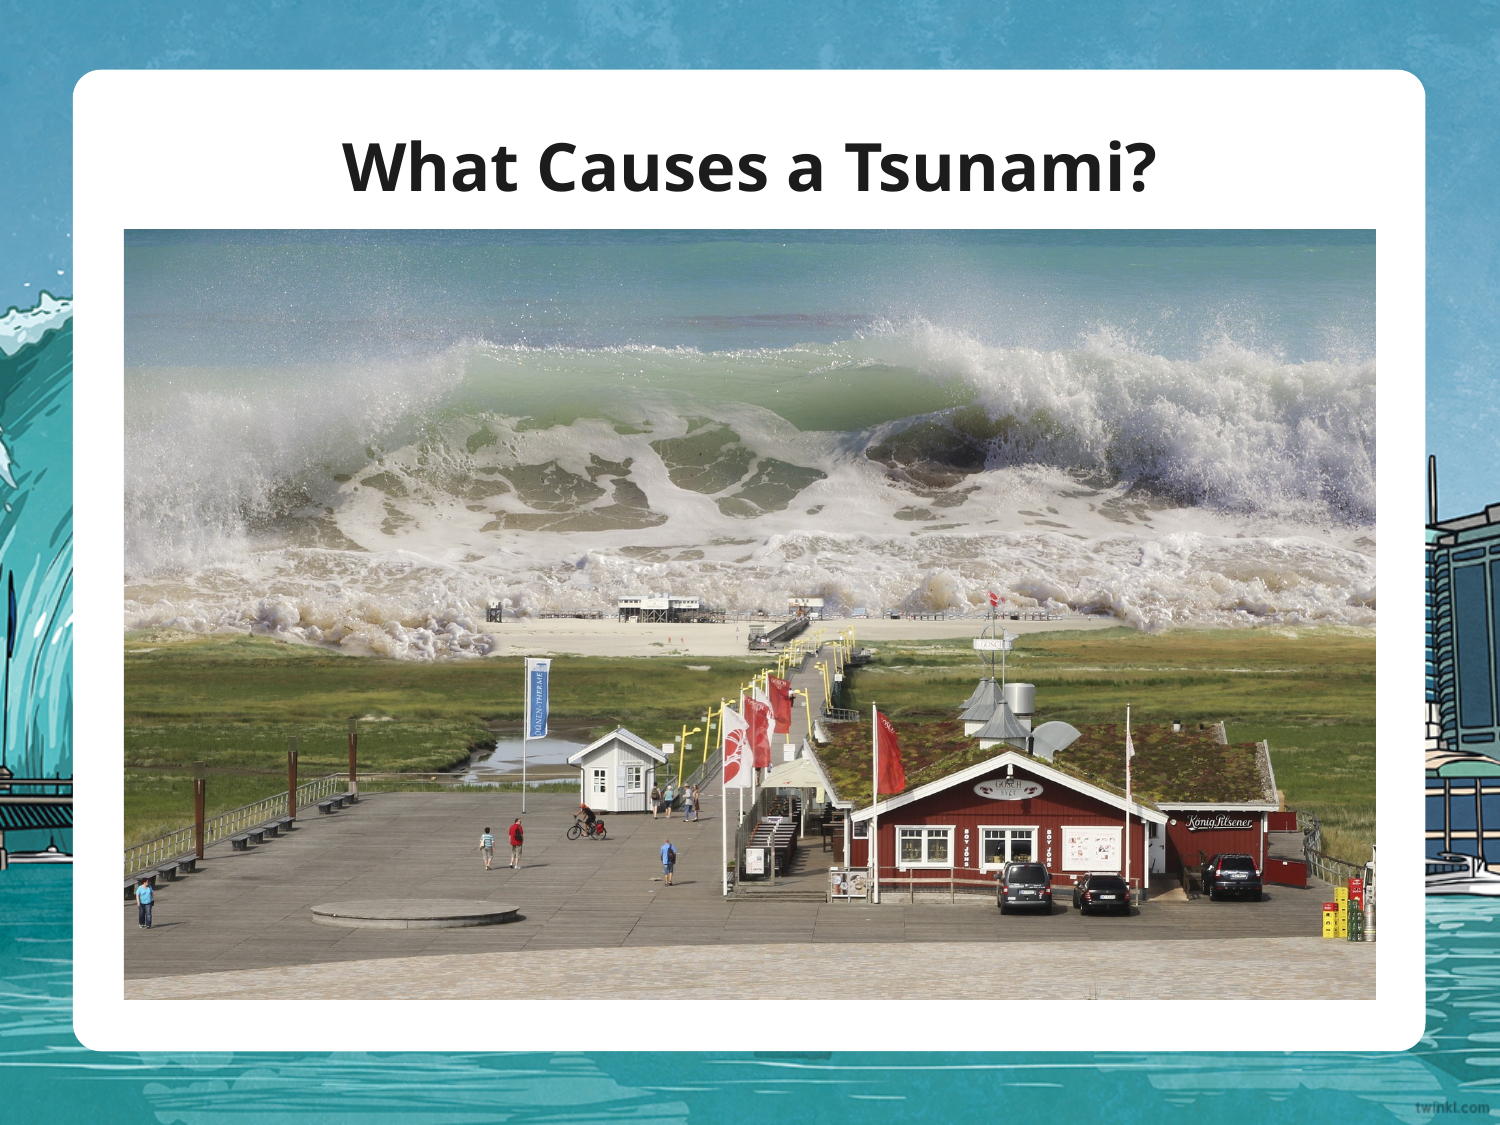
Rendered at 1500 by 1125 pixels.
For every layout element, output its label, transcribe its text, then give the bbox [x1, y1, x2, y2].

text_box What Causes a Tsunami? [123, 117, 1227, 213]
picture [0, 0, 1500, 1125]
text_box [1227, 101, 1431, 244]
